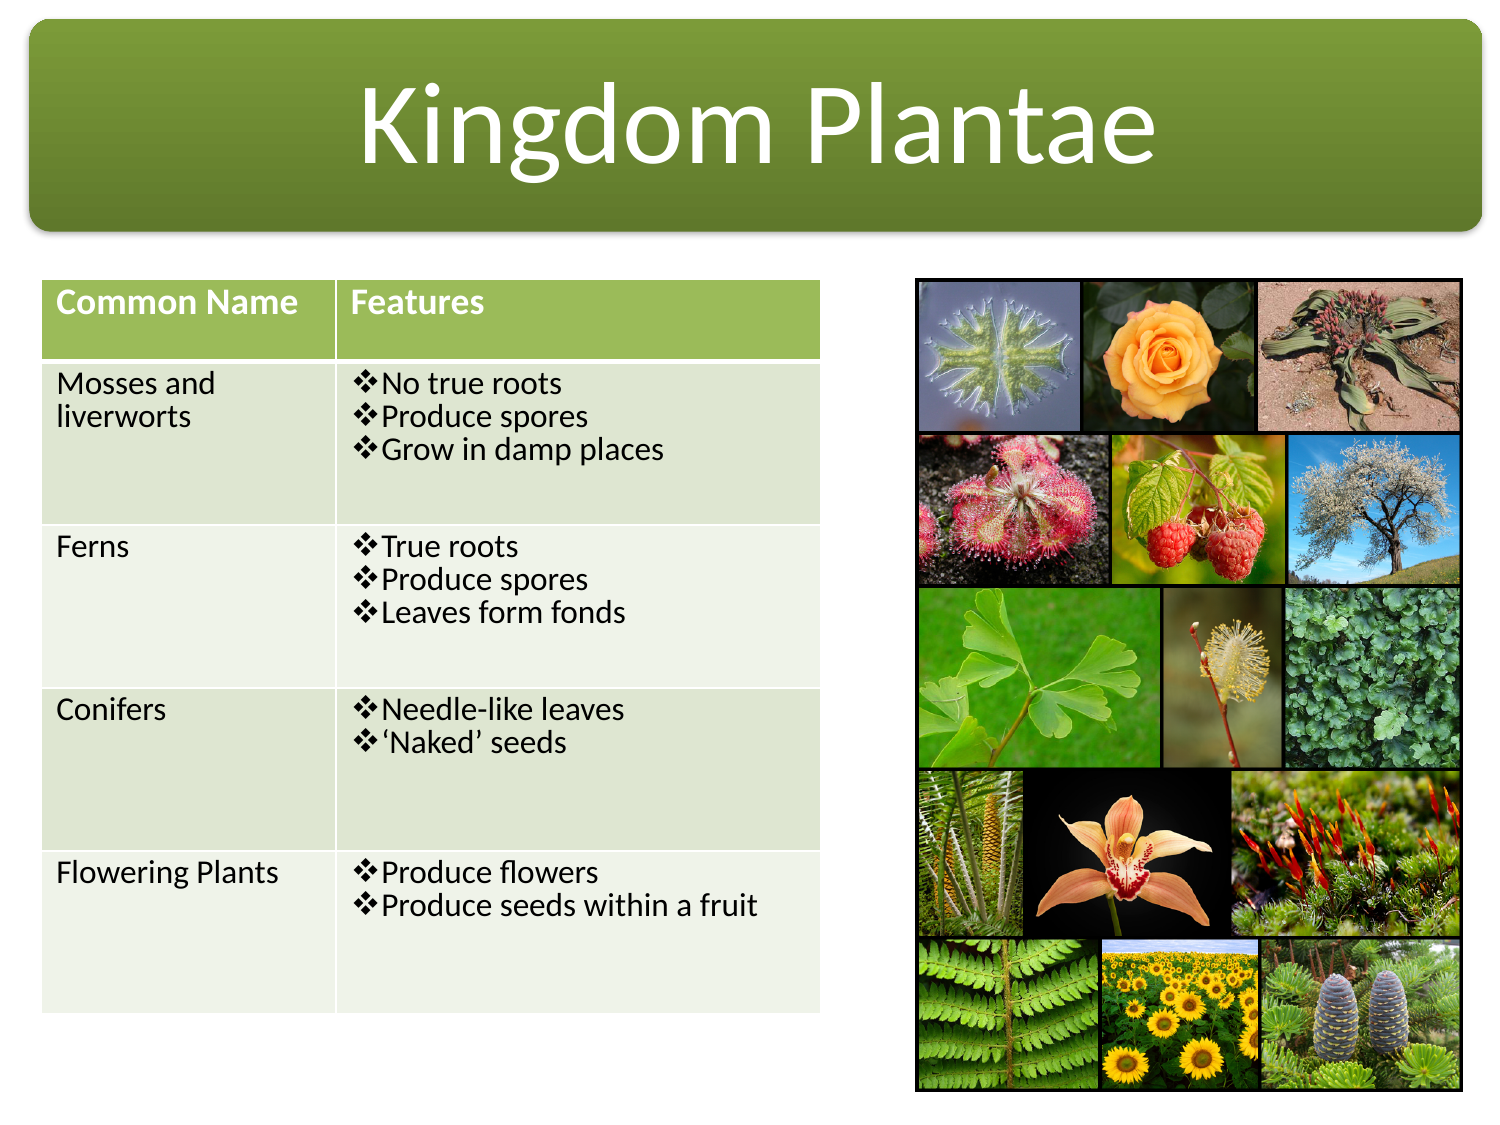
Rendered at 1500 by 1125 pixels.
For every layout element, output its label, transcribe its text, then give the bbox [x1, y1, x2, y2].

table_cell Ferns [42, 526, 335, 687]
table_cell Mosses and liverworts [42, 364, 335, 524]
table_cell True roots Produce spores Leaves form fonds [337, 526, 820, 687]
table_cell Produce flowers Produce seeds within a fruit [337, 852, 820, 1013]
table_cell Flowering Plants [42, 852, 335, 1013]
table_cell No true roots Produce spores Grow in damp places [337, 364, 820, 524]
table_cell Needle-like leaves ‘Naked’ seeds [337, 689, 820, 850]
table_header Common Name [42, 280, 335, 359]
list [29, 18, 1483, 232]
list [915, 278, 1463, 1092]
table_header Features [337, 280, 820, 359]
table_cell Conifers [42, 689, 335, 850]
